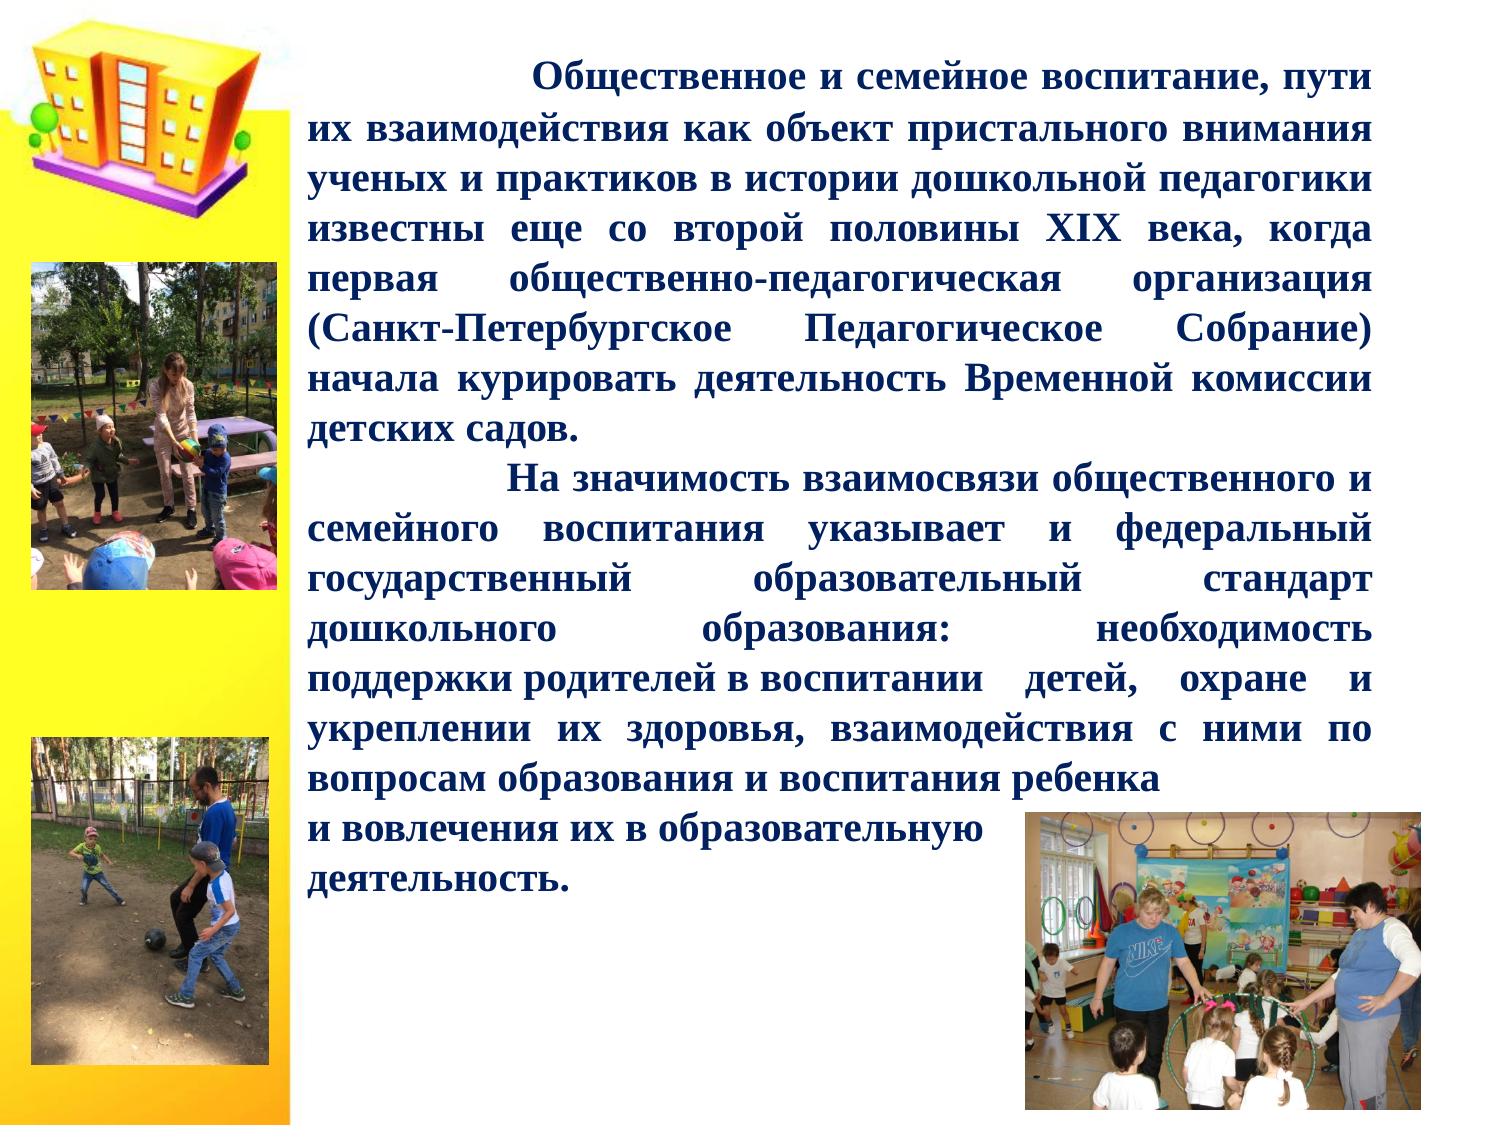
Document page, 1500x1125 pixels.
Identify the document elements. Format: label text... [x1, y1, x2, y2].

picture [0, 0, 1500, 1125]
text_box Общественное и семейное воспитание, пути их взаимодействия как объект пристального внимания ученых и практиков в истории дошкольной педагогики известны еще со второй половины XIX века, когда первая общественно-педагогическая организация (Санкт-Петербургское Педагогическое Собрание) начала курировать деятельность Временной комиссии детских садов. На значимость взаимосвязи общественного и семейного воспитания указывает и федеральный государственный образовательный стандарт дошкольного образования: необходимость поддержки родителей в воспитании детей, охране и укреплении их здоровья, взаимодействия с ними по вопросам образования и воспитания ребенка и вовлечения их в образовательную деятельность. [292, 32, 1388, 908]
